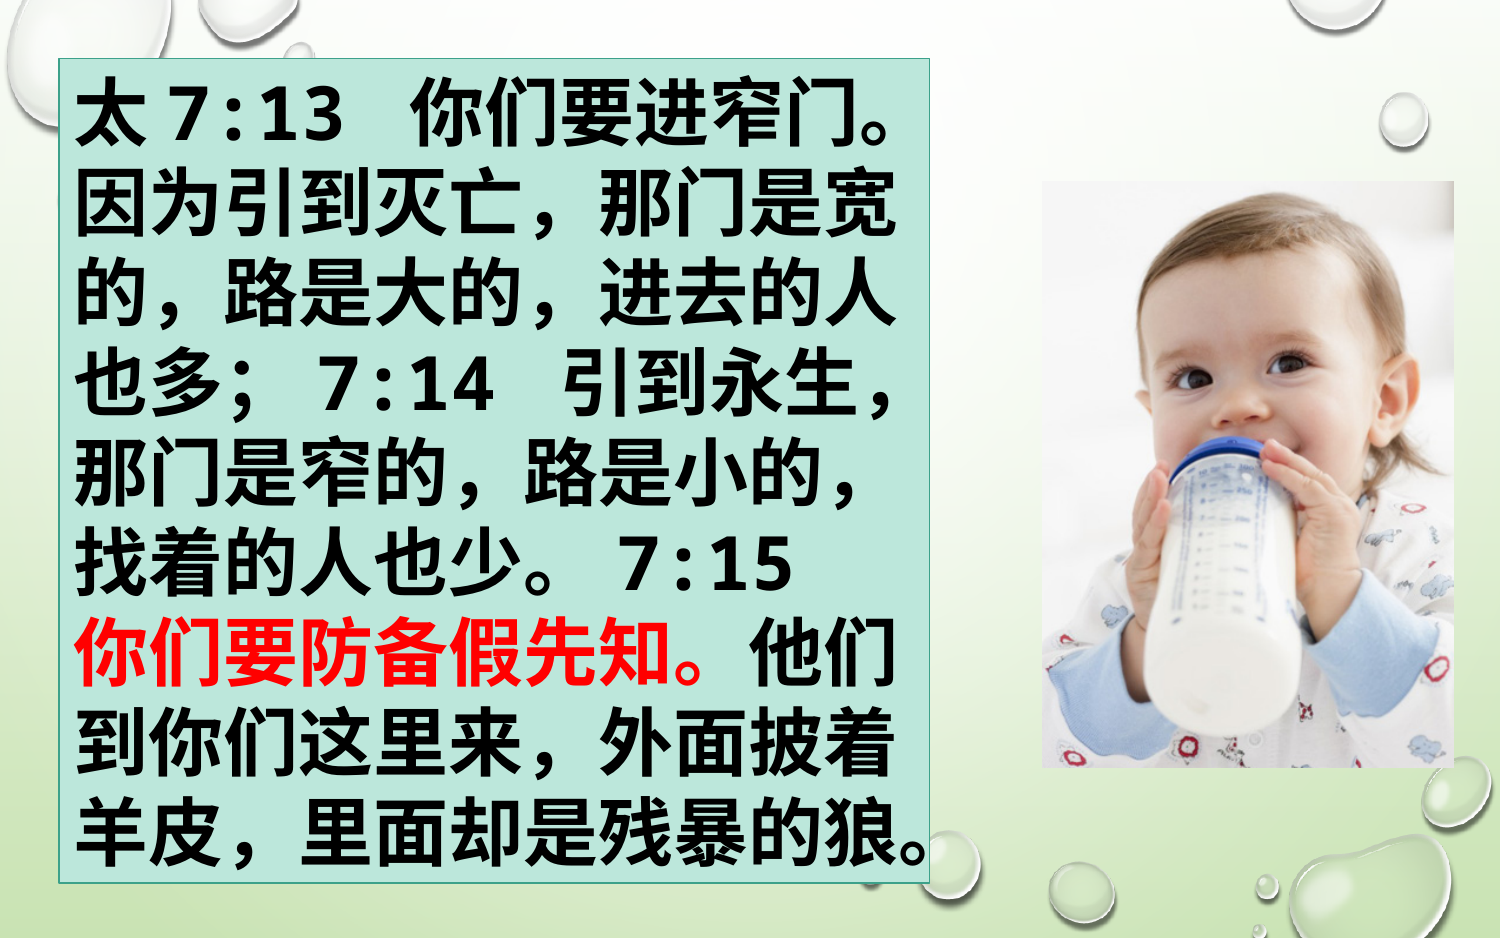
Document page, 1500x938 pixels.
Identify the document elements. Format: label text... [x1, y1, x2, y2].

picture [0, 0, 1500, 938]
text_box 太7:13 你们要进窄门。因为引到灭亡，那门是宽的，路是大的，进去的人也多；7:14 引到永生，那门是窄的，路是小的，找着的人也少。7:15 你们要防备假先知。他们到你们这里来，外面披着羊皮，里面却是残暴的狼。 [58, 58, 930, 884]
